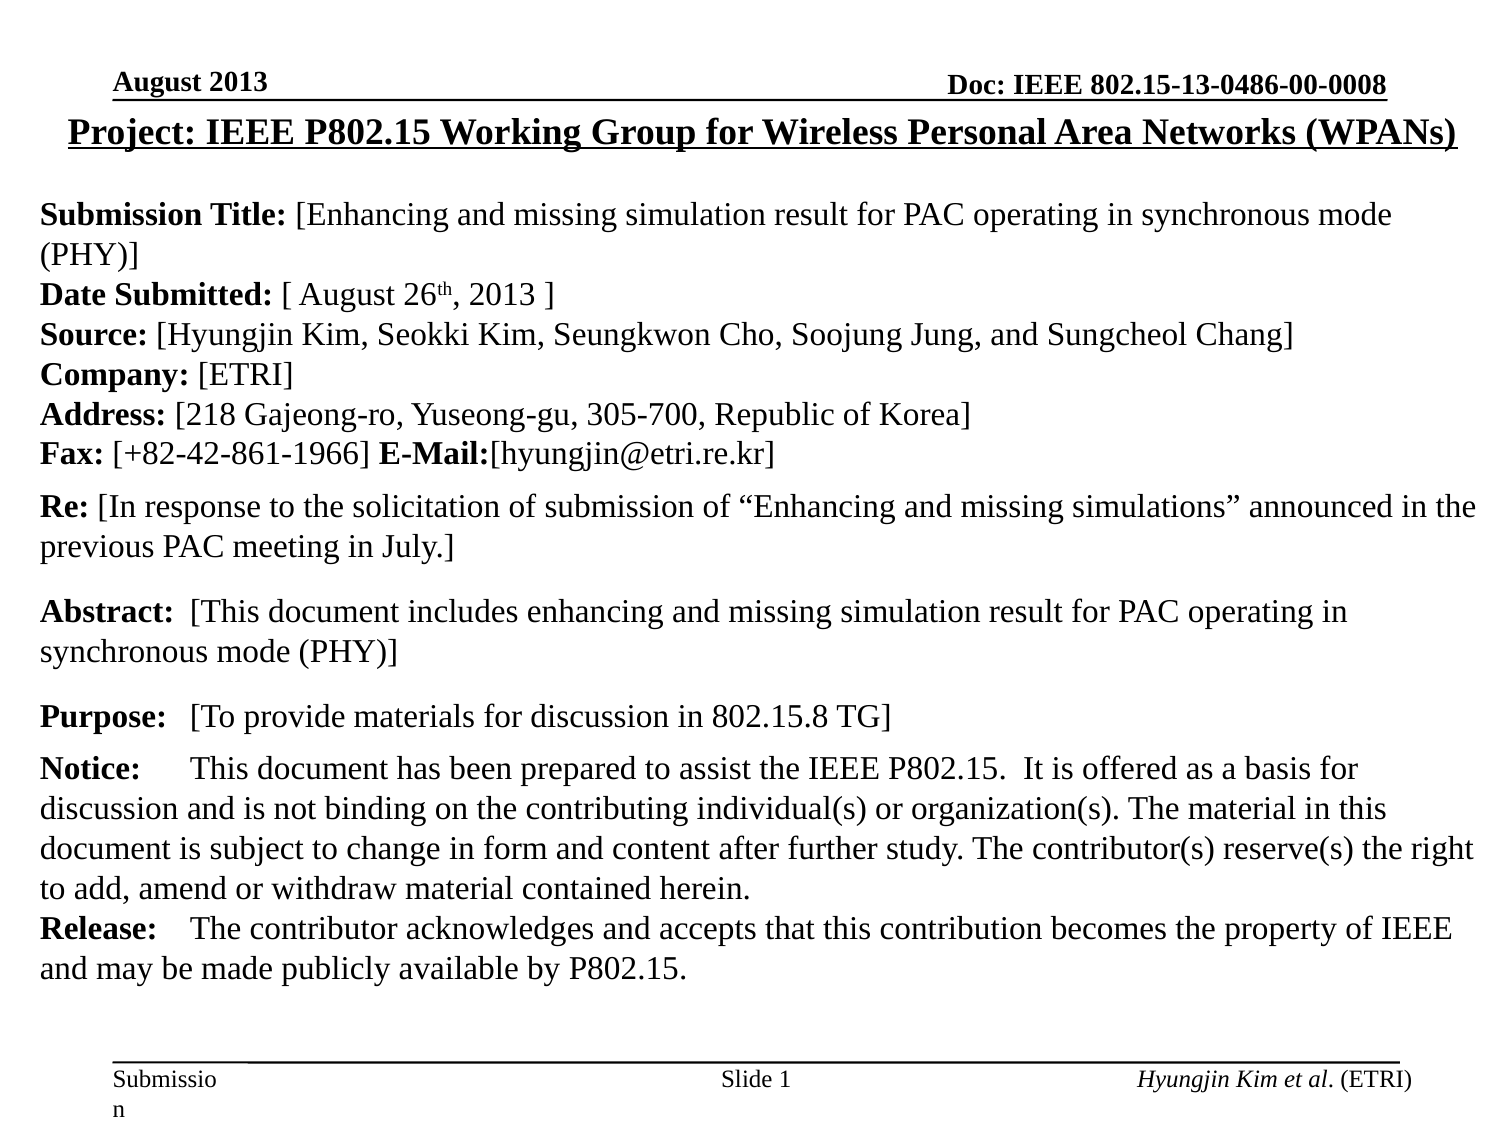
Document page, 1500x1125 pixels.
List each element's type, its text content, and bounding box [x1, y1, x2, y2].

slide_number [112, 61, 376, 98]
slide_number Slide 1 [711, 1061, 801, 1093]
footer Hyungjin Kim et al. (ETRI) [899, 1061, 1413, 1093]
text_box Project: IEEE P802.15 Working Group for Wireless Personal Area Networks (WPANs) Submission Title: [Enhancing and missing simulation result for PAC operating in synchronous mode (PHY)] Date Submitted: [ August 26th, 2013 ] Source: [Hyungjin Kim, Seokki Kim, Seungkwon Cho, Soojung Jung, and Sungcheol Chang] Company: [ETRI] Address: [218 Gajeong-ro, Yuseong-gu, 305-700, Republic of Korea] Fax: [+82-42-861-1966] E-Mail:[hyungjin@etri.re.kr] Re: [In response to the solicitation of submission of “Enhancing and missing simulations” announced in the previous PAC meeting in July.] Abstract: [This document includes enhancing and missing simulation result for PAC operating in synchronous mode (PHY)] Purpose: [To provide materials for discussion in 802.15.8 TG] Notice: This document has been prepared to assist the IEEE P802.15. It is offered as a basis for discussion and is not binding on the contributing individual(s) or organization(s). The material in this document is subject to change in form and content after further study. The contributor(s) reserve(s) the right to add, amend or withdraw material contained herein. Release: The contributor acknowledges and accepts that this contribution becomes the property of IEEE and may be made publicly available by P802.15. [24, 99, 1500, 994]
